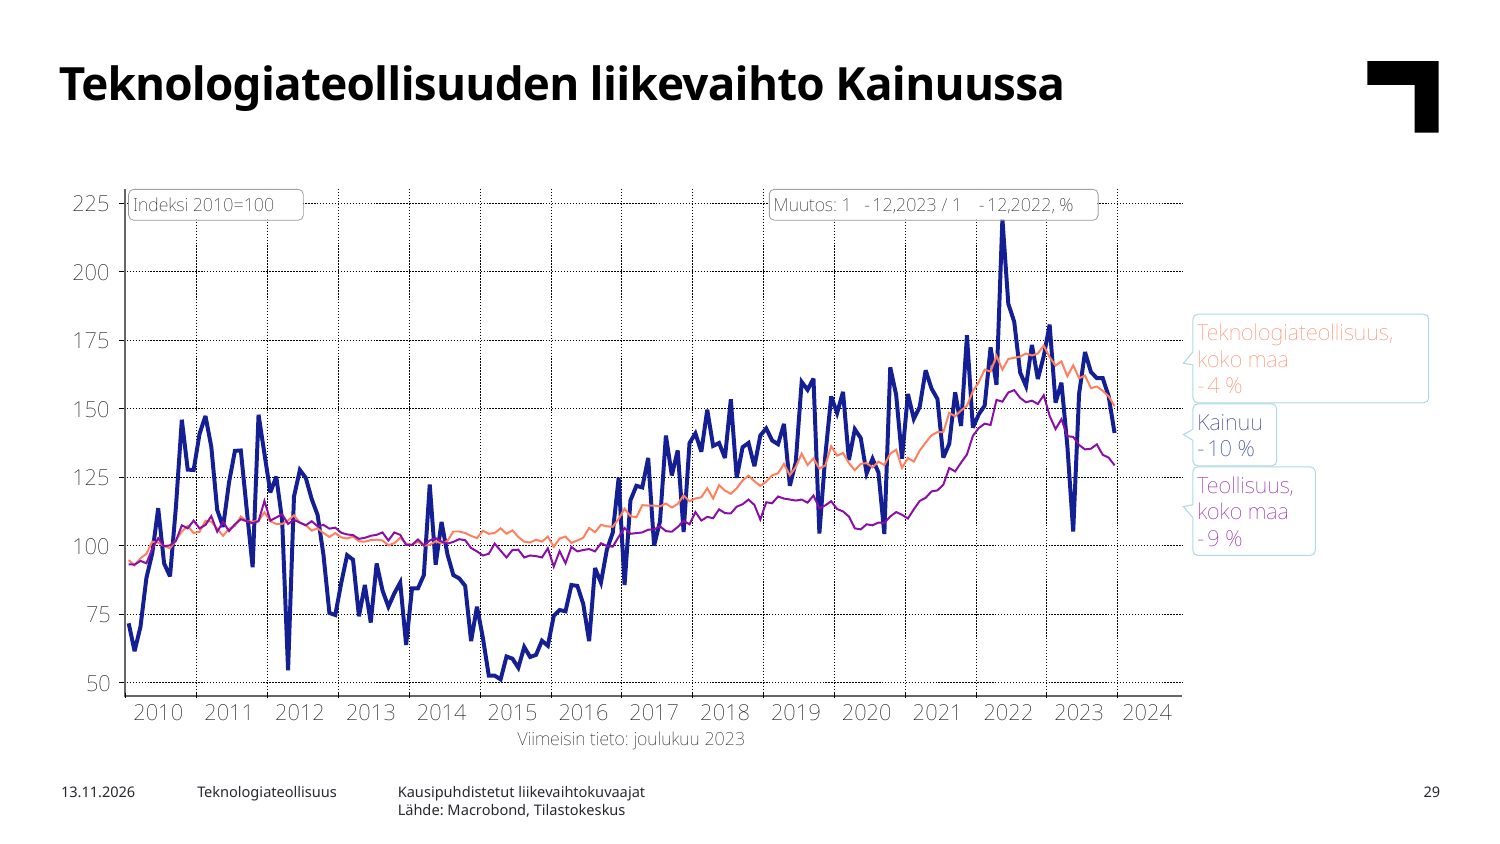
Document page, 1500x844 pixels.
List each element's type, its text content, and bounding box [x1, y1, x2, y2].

footer Teknologiateollisuus [182, 775, 382, 803]
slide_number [46, 775, 182, 803]
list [63, 180, 1438, 763]
list Kausipuhdistetut liikevaihtokuvaajat Lähde: Macrobond, Tilastokeskus [382, 775, 871, 803]
slide_number 29 [1313, 775, 1456, 803]
list Teknologiateollisuuden liikevaihto Kainuussa [41, 46, 1353, 153]
